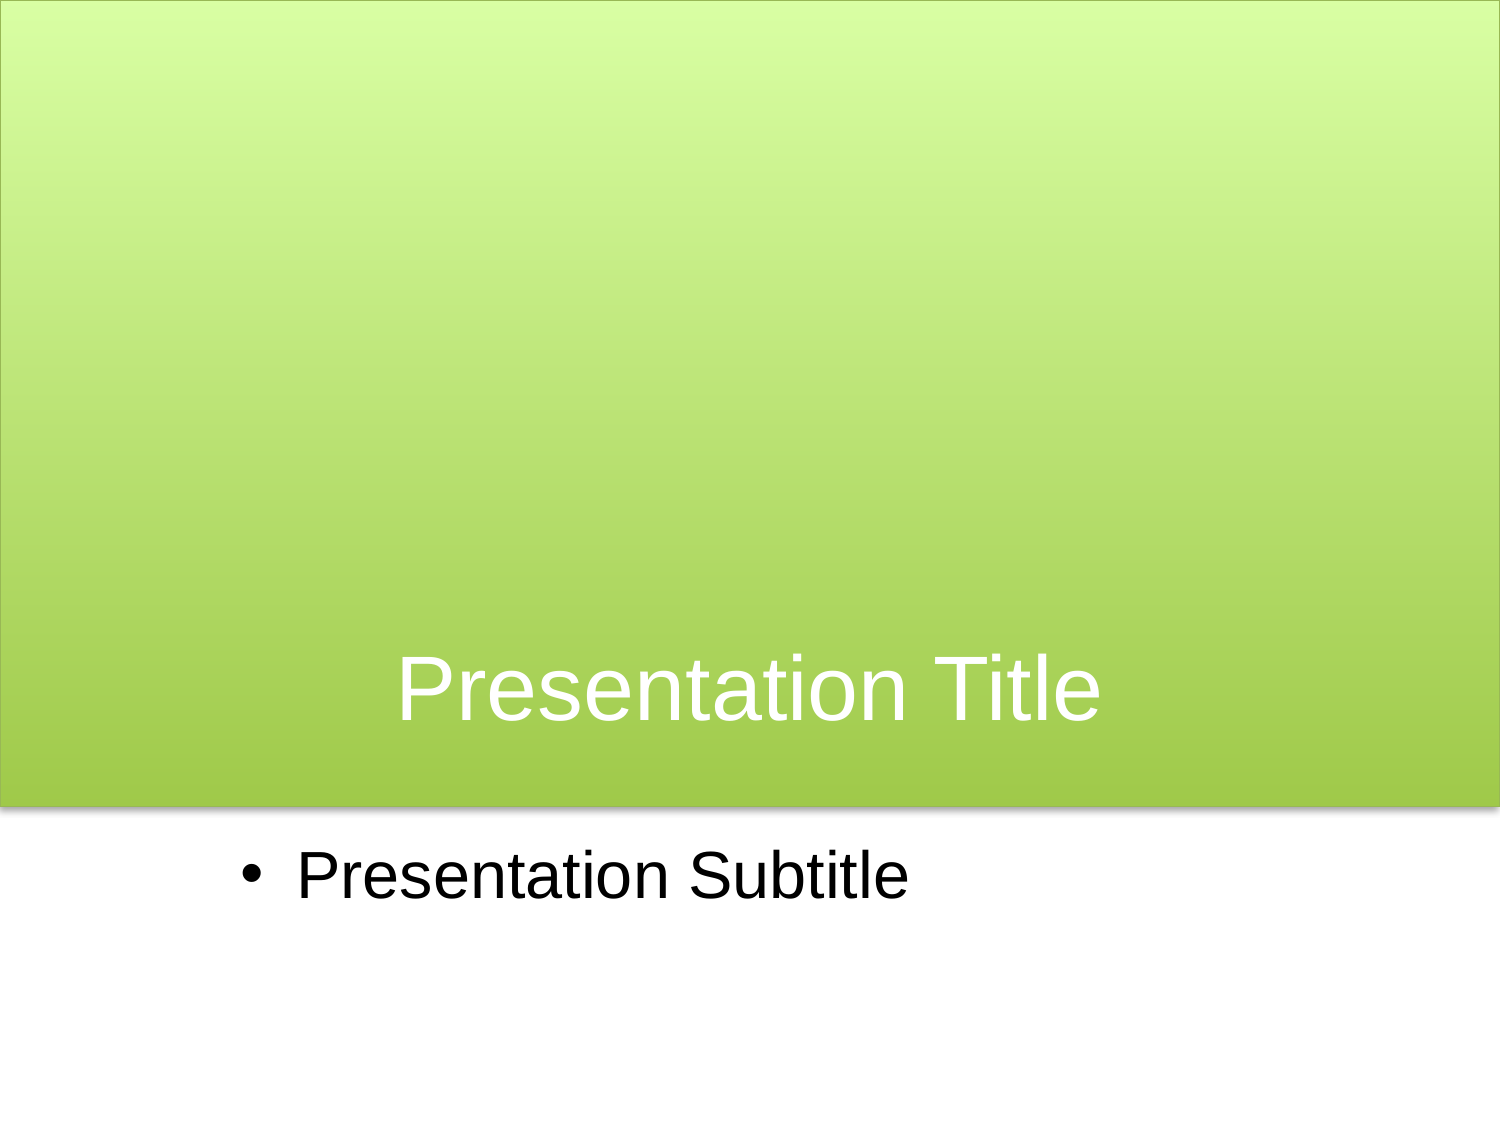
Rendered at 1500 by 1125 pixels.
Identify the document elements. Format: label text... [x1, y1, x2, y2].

subtitle Presentation Subtitle [225, 824, 1275, 1113]
title Presentation Title [112, 562, 1388, 804]
